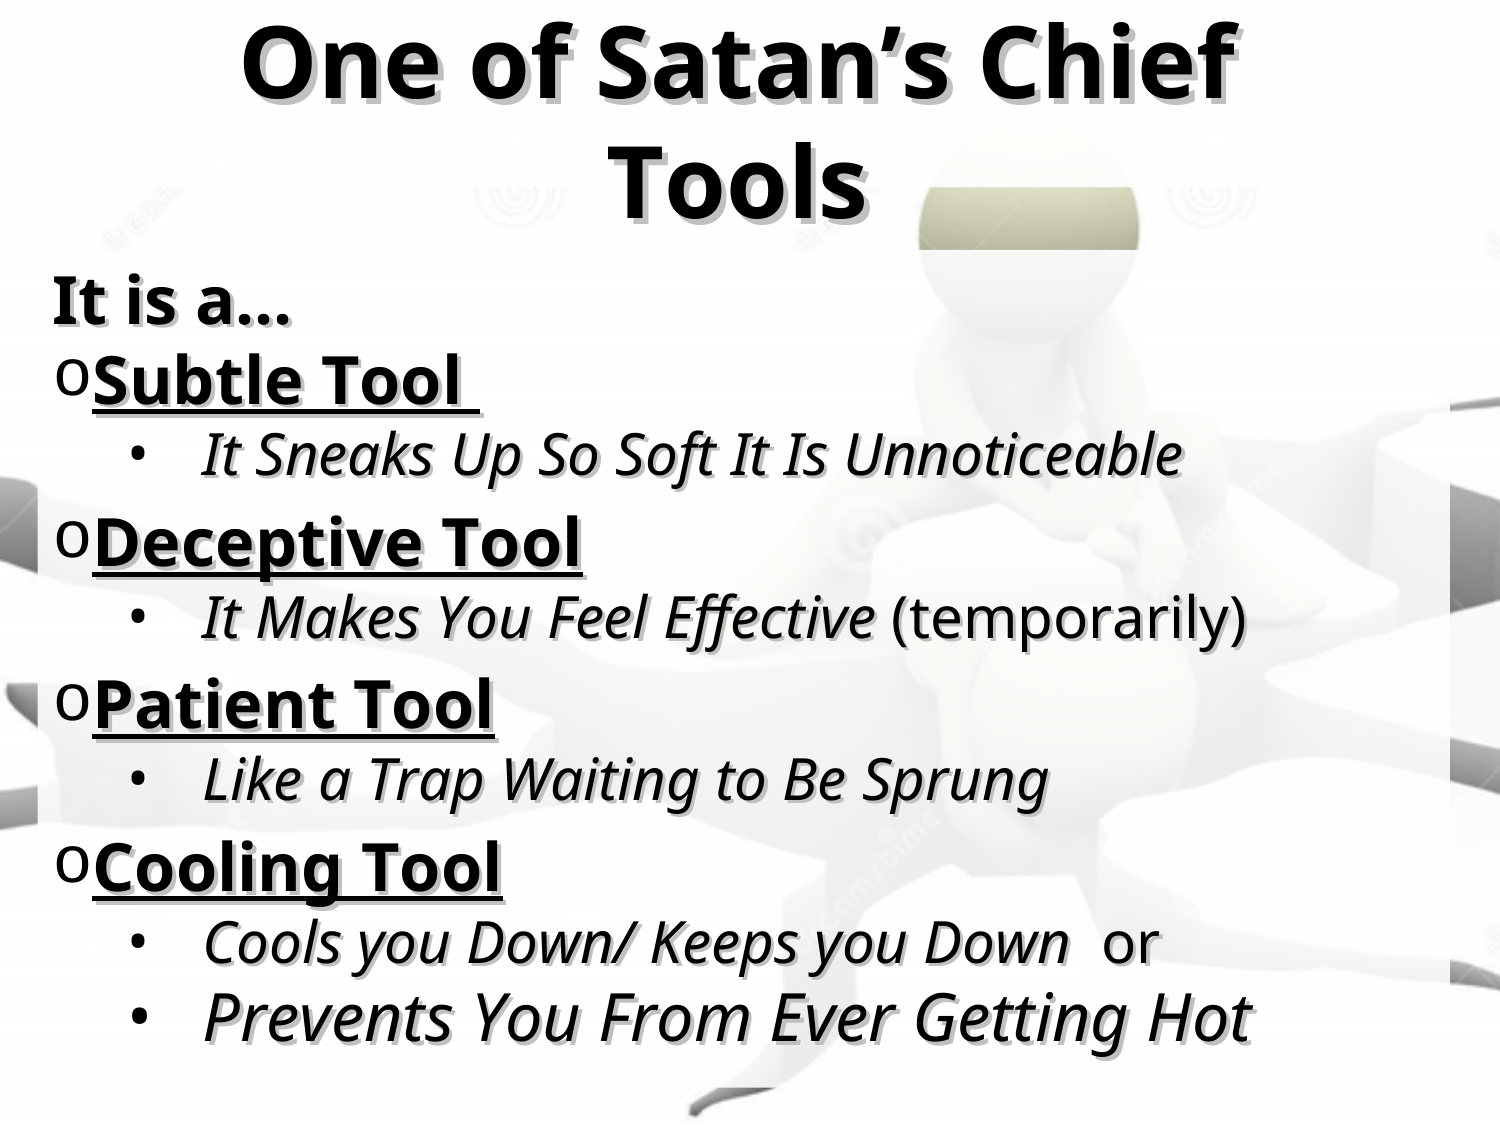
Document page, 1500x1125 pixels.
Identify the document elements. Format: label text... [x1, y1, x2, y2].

picture [0, 0, 1500, 1125]
subtitle It is a… Subtle Tool It Sneaks Up So Soft It Is Unnoticeable Deceptive Tool It Makes You Feel Effective (temporarily) Patient Tool Like a Trap Waiting to Be Sprung Cooling Tool Cools you Down/ Keeps you Down or Prevents You From Ever Getting Hot [37, 249, 1450, 1088]
title One of Satan’s Chief Tools [99, 50, 1375, 188]
